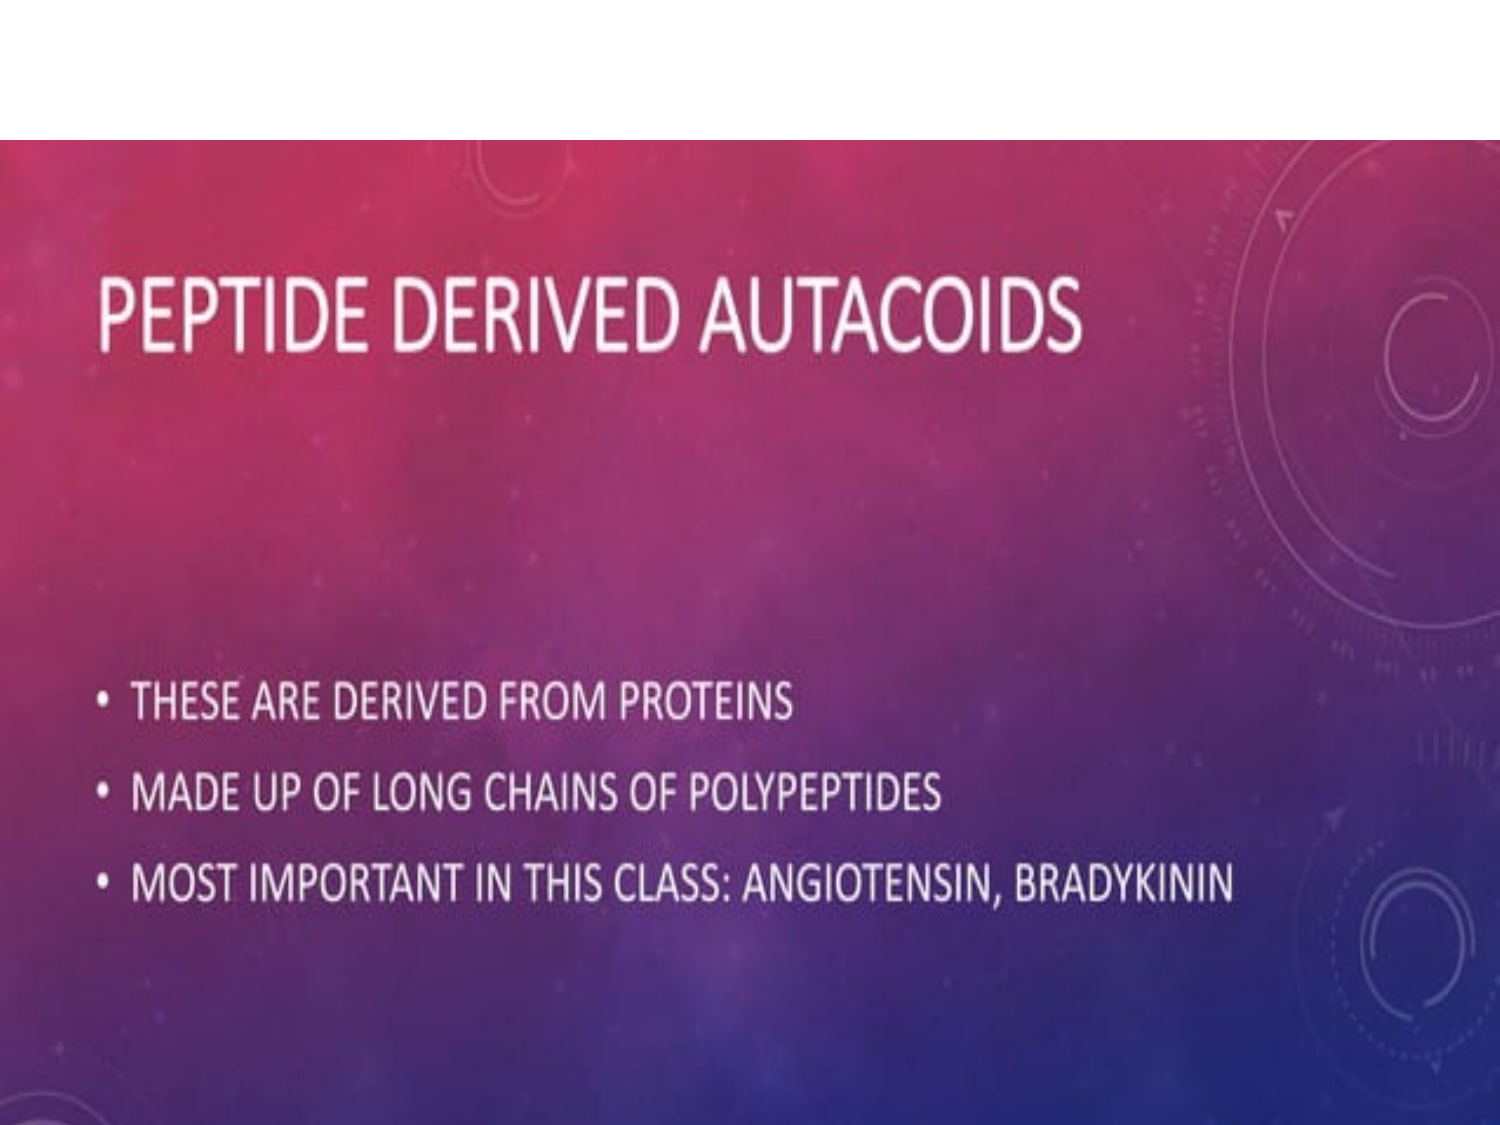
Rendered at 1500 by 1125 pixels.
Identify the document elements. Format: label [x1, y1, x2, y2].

picture [0, 139, 1500, 1125]
